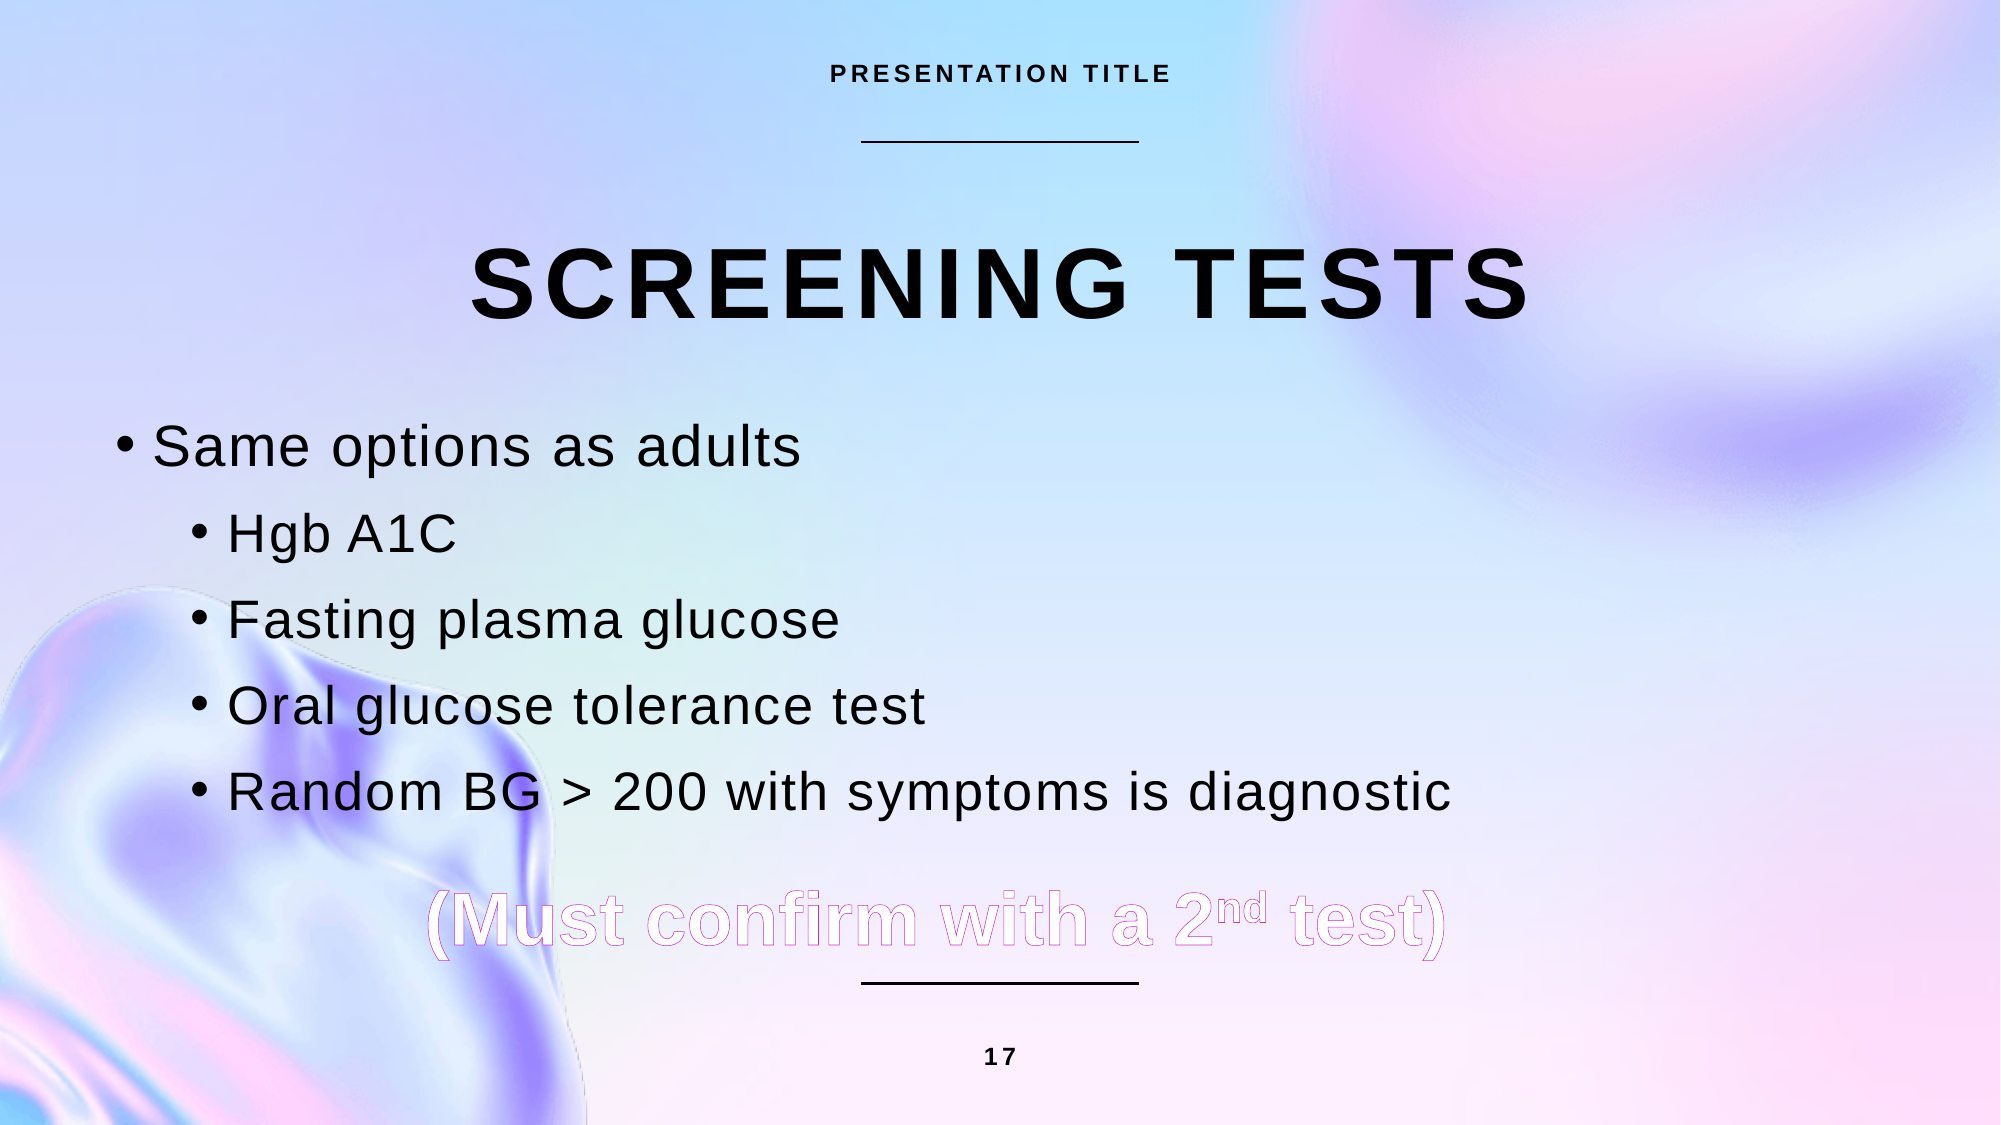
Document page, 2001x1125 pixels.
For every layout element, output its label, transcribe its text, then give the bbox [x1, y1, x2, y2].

footer PRESENTATION TITLE [662, 1, 1338, 143]
slide_number 17 [662, 985, 1338, 1125]
title Screening tests [100, 142, 1901, 400]
picture [0, 0, 2000, 1125]
list Same options as adults Hgb A1C Fasting plasma glucose Oral glucose tolerance test Random BG > 200 with symptoms is diagnostic [100, 400, 1901, 900]
text_box (Must confirm with a 2nd test) [409, 862, 1463, 968]
